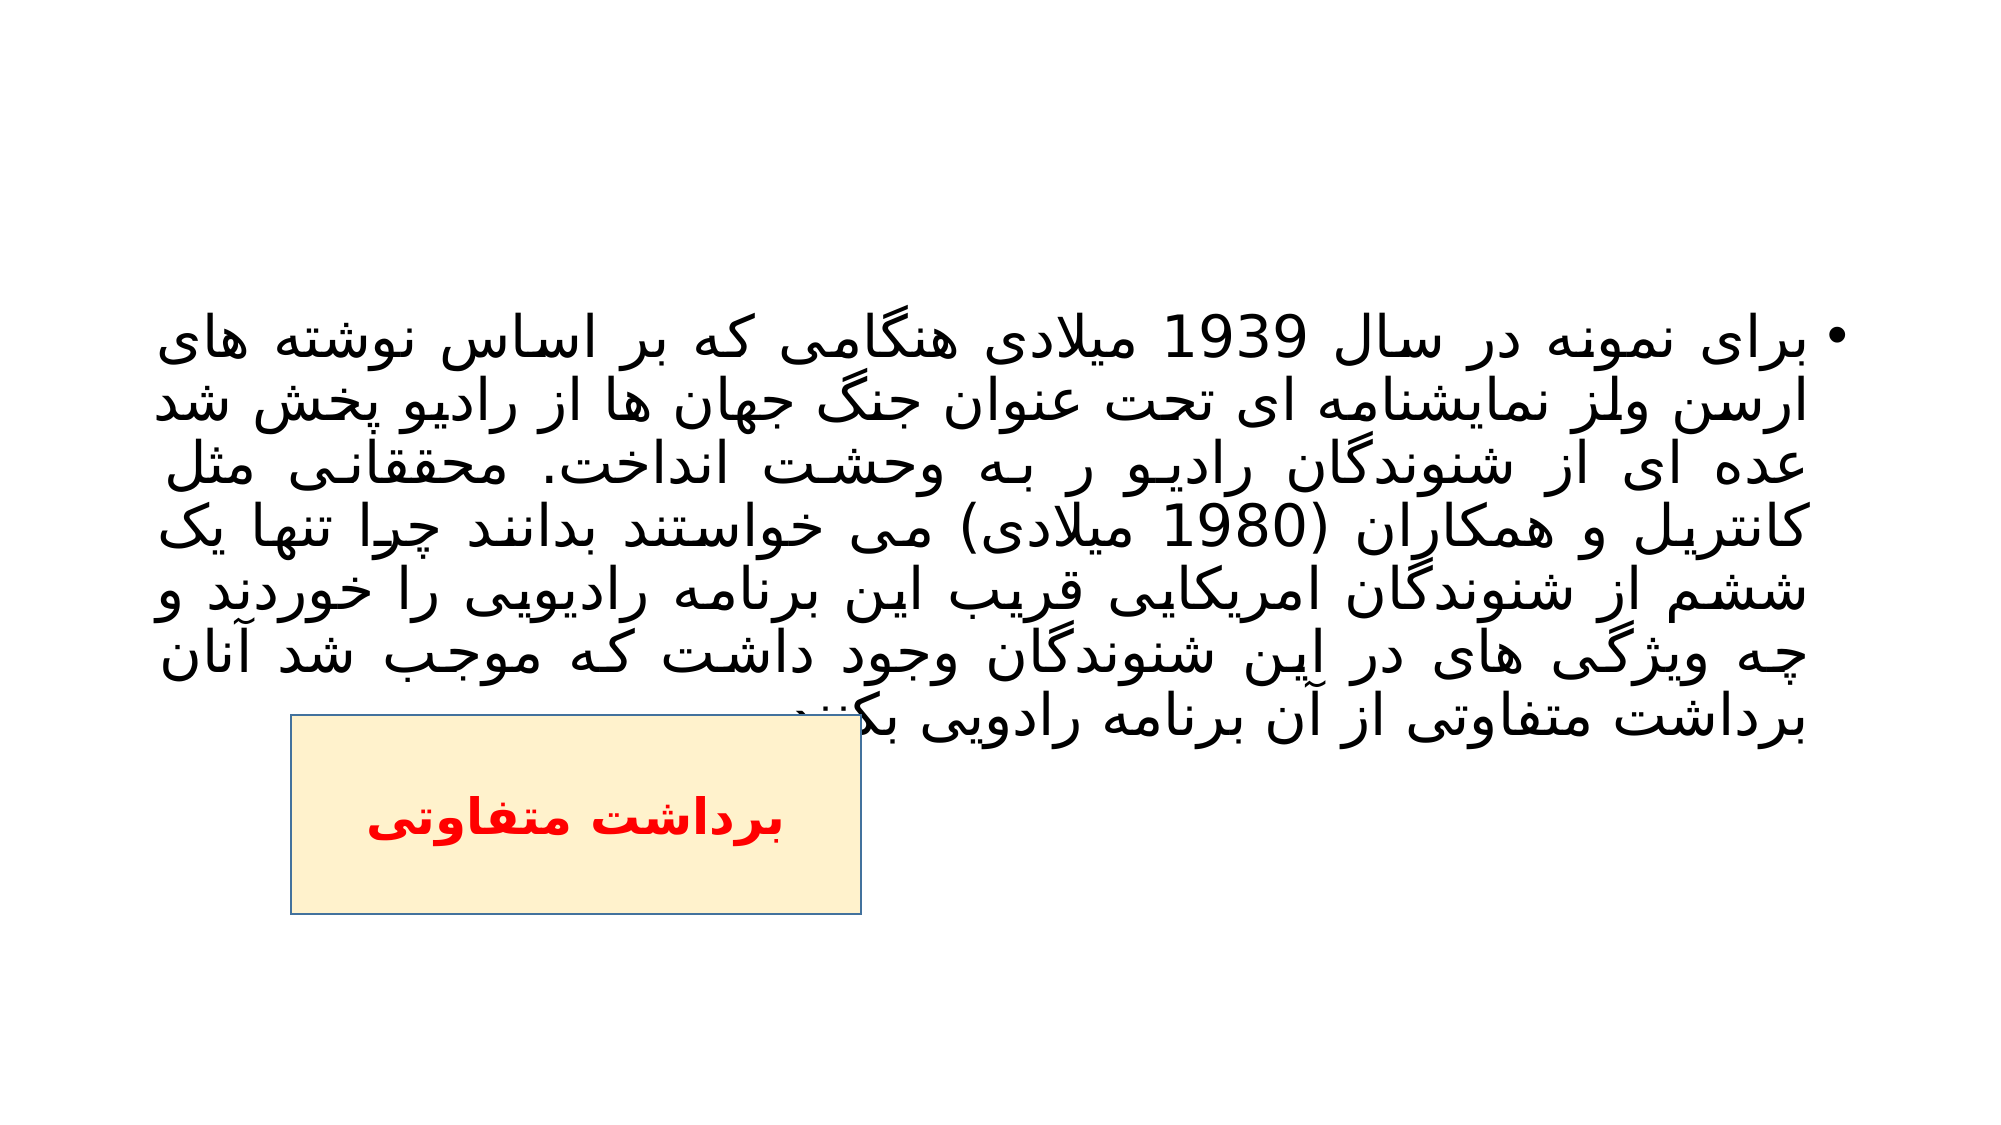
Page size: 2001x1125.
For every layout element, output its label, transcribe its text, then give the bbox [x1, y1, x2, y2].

list برای نمونه در سال 1939 میلادی هنگامی که بر اساس نوشته های ارسن ولز نمایشنامه ای تحت عنوان جنگ جهان ها از رادیو پخش شد عده ای از شنوندگان رادیو ر به وحشت انداخت. محققانی مثل کانتریل و همکاران (1980 میلادی) می خواستند بدانند چرا تنها یک ششم از شنوندگان امریکایی قریب این برنامه رادیویی را خوردند و چه ویژگی های در این شنوندگان وجود داشت که موجب شد آنان برداشت متفاوتی از آن برنامه رادویی بکنند. [137, 299, 1863, 1014]
text_box برداشت متفاوتی [290, 714, 862, 915]
